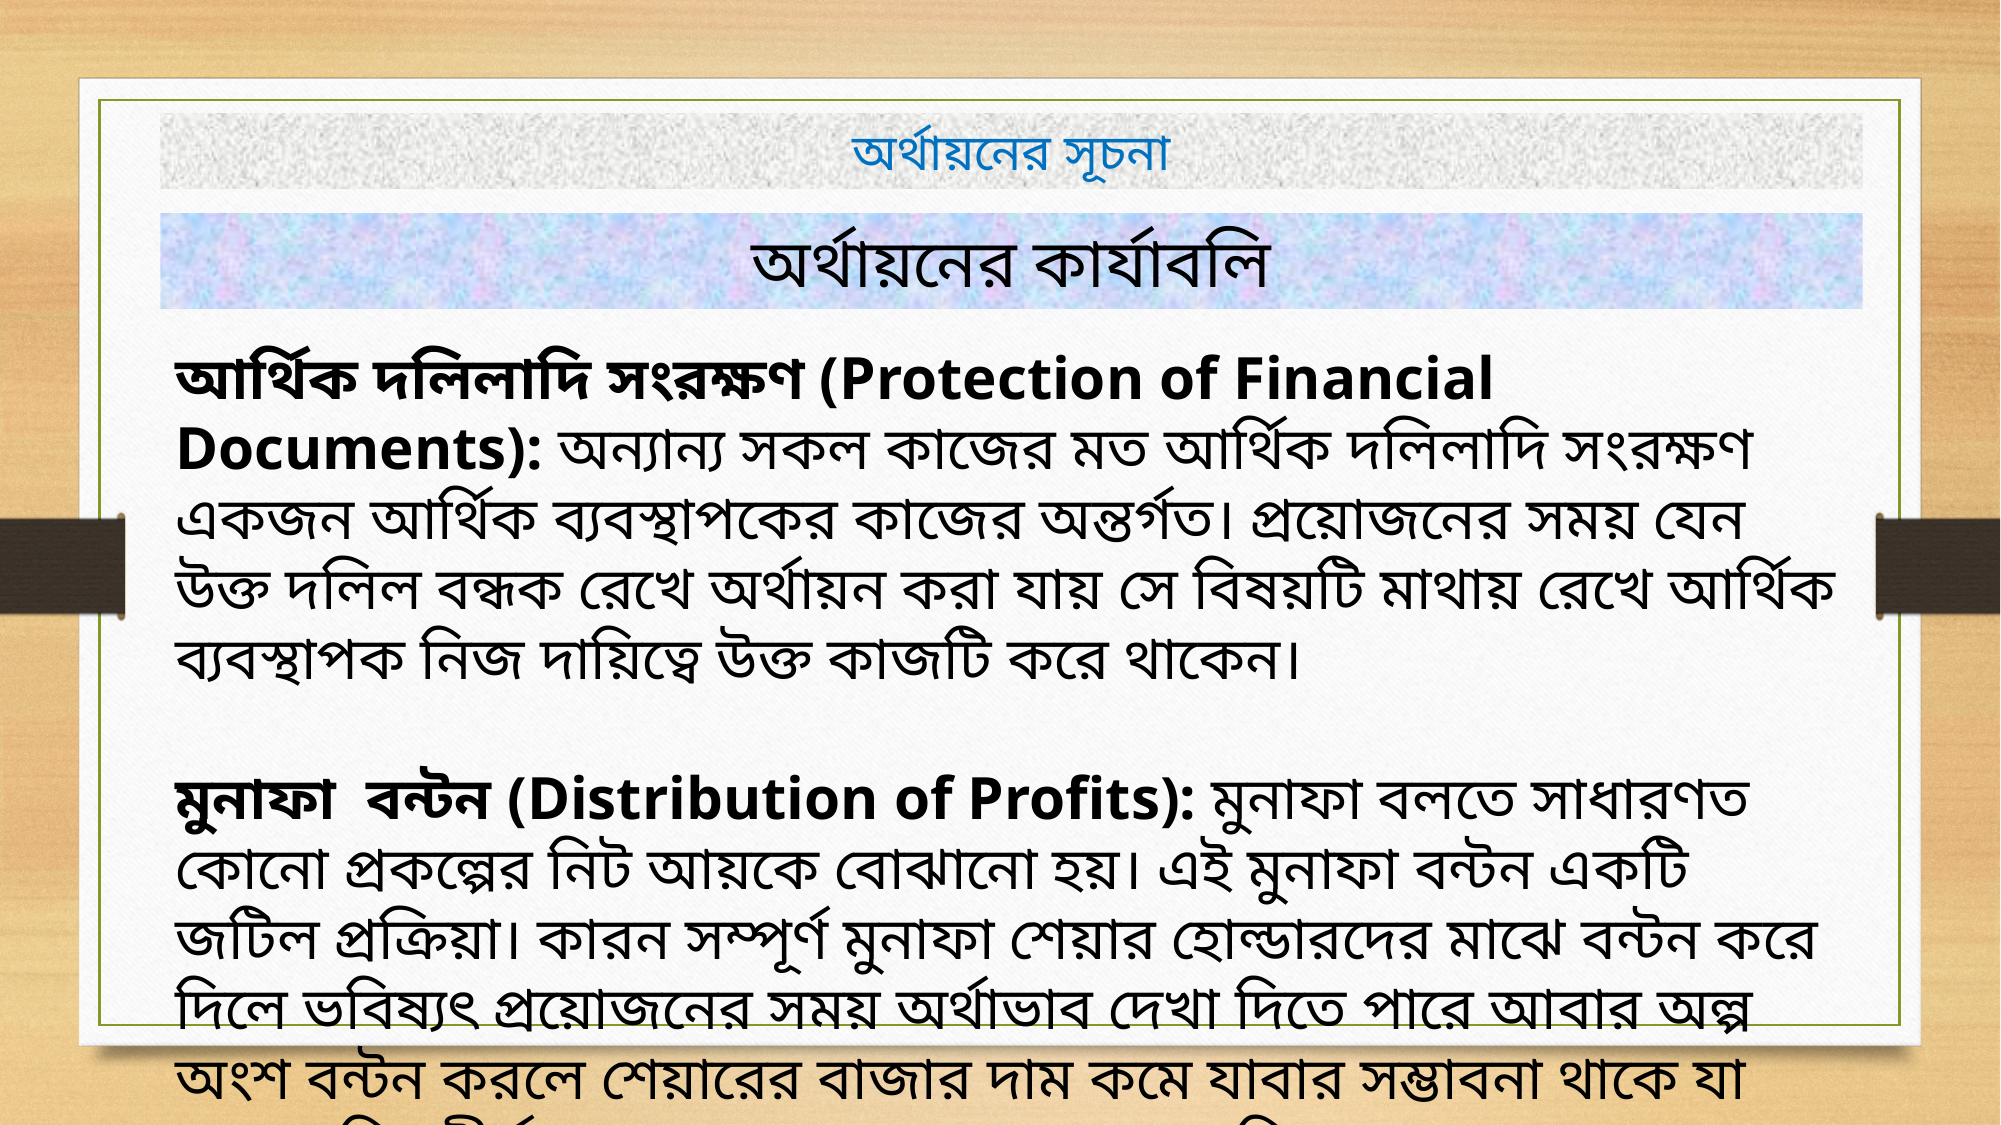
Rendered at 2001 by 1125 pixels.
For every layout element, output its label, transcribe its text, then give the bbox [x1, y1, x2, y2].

text_box অর্থায়নের সূচনা [160, 113, 1863, 189]
text_box আর্থিক দলিলাদি সংরক্ষণ (Protection of Financial Documents): অন্যান্য সকল কাজের মত আর্থিক দলিলাদি সংরক্ষণ একজন আর্থিক ব্যবস্থাপকের কাজের অন্তর্গত। প্রয়োজনের সময় যেন উক্ত দলিল বন্ধক রেখে অর্থায়ন করা যায় সে বিষয়টি মাথায় রেখে আর্থিক ব্যবস্থাপক নিজ দায়িত্বে উক্ত কাজটি করে থাকেন। মুনাফা বন্টন (Distribution of Profits): মুনাফা বলতে সাধারণত কোনো প্রকল্পের নিট আয়কে বোঝানো হয়। এই মুনাফা বন্টন একটি জটিল প্রক্রিয়া। কারন সম্পূর্ণ মুনাফা শেয়ার হোল্ডারদের মাঝে বন্টন করে দিলে ভবিষ্যৎ প্রয়োজনের সময় অর্থাভাব দেখা দিতে পারে আবার অল্প অংশ বন্টন করলে শেয়ারের বাজার দাম কমে যাবার সম্ভাবনা থাকে যা কোম্পানির দীর্ঘমেয়াদের জন্য খারাপ ফলাফল নিয়ে আসতে পারে। [160, 333, 1863, 1125]
picture [0, 0, 2001, 1125]
text_box অর্থায়নের কার্যাবলি [160, 213, 1863, 309]
